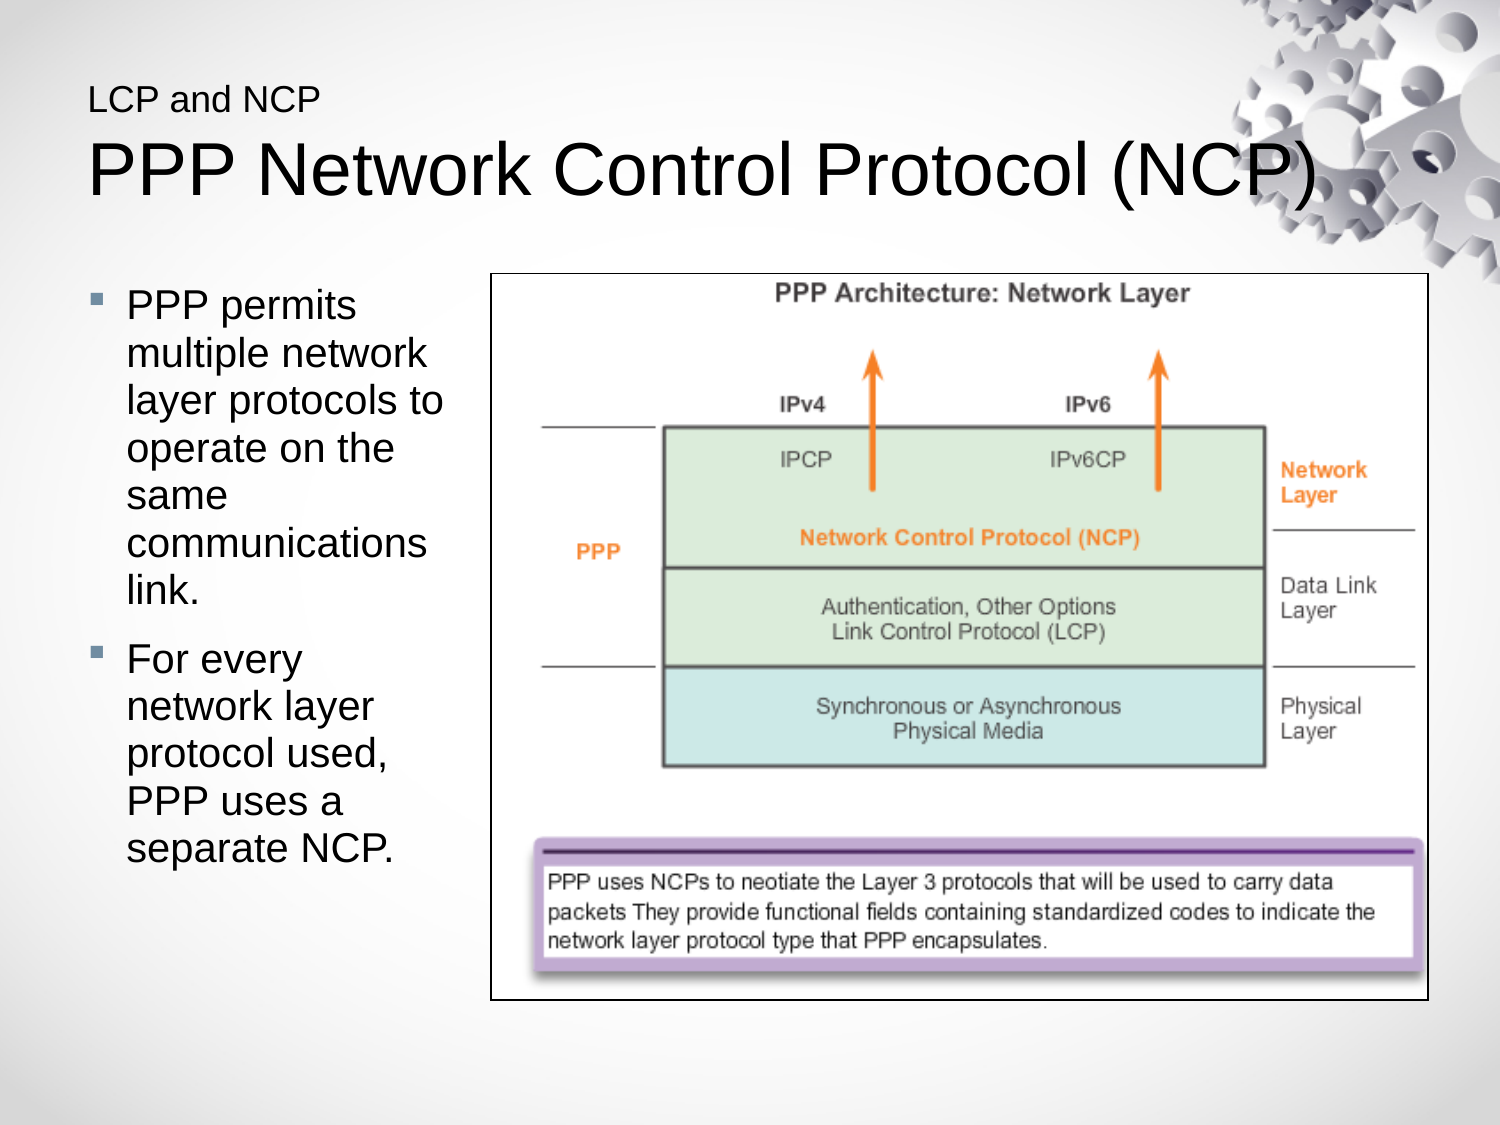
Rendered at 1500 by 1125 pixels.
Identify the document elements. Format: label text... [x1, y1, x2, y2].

title LCP and NCP PPP Network Control Protocol (NCP) [72, 73, 1409, 212]
text_box PPP permits multiple network layer protocols to operate on the same communications link. For every network layer protocol used, PPP uses a separate NCP. [72, 274, 472, 880]
picture [0, 0, 1500, 1125]
